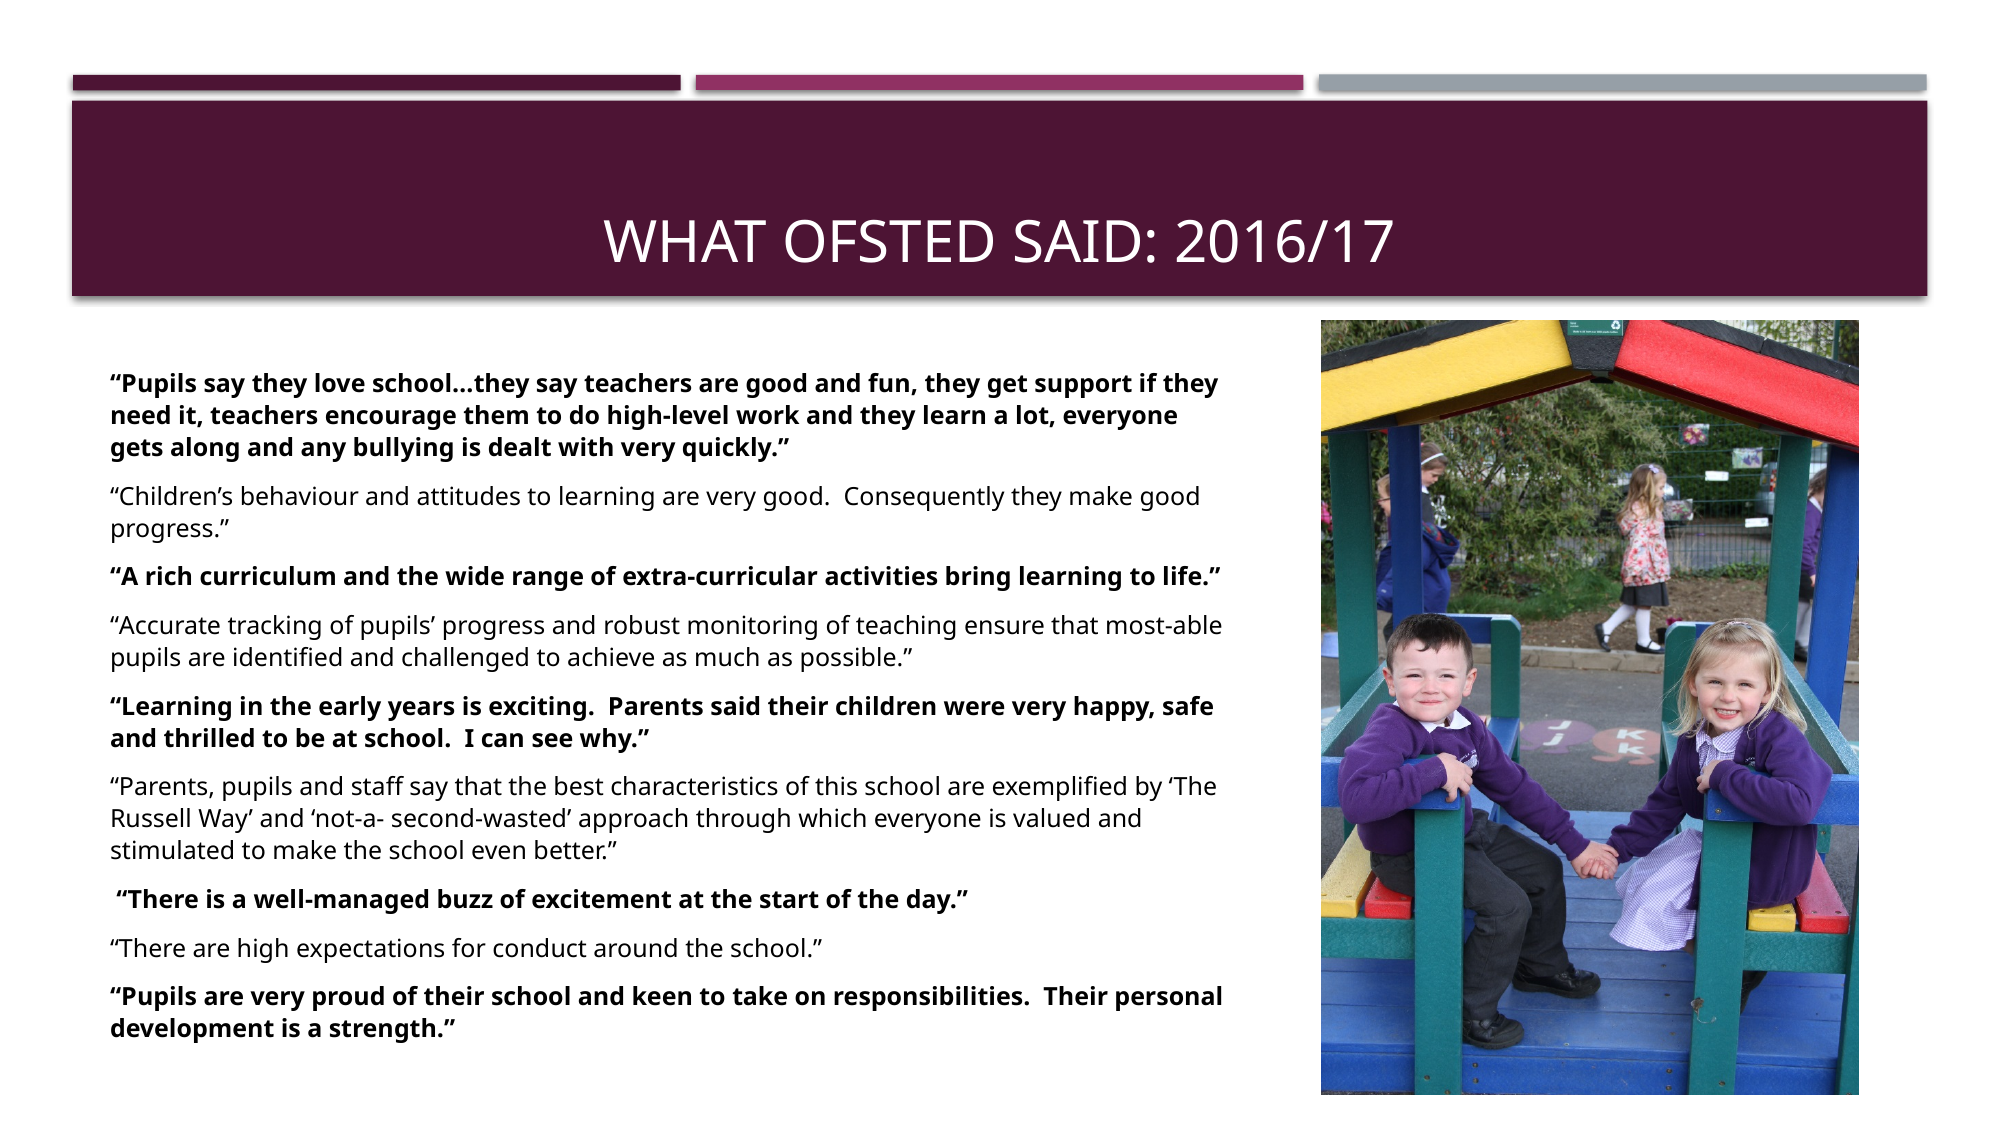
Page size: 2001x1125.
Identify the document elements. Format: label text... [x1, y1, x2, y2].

title What ofsted said: 2016/17 [95, 115, 1905, 282]
text_box “Pupils say they love school…they say teachers are good and fun, they get support if they need it, teachers encourage them to do high-level work and they learn a lot, everyone gets along and any bullying is dealt with very quickly.” “Children’s behaviour and attitudes to learning are very good. Consequently they make good progress.” “A rich curriculum and the wide range of extra-curricular activities bring learning to life.” “Accurate tracking of pupils’ progress and robust monitoring of teaching ensure that most-able pupils are identified and challenged to achieve as much as possible.” “Learning in the early years is exciting. Parents said their children were very happy, safe and thrilled to be at school. I can see why.” “Parents, pupils and staff say that the best characteristics of this school are exemplified by ‘The Russell Way’ and ‘not-a- second-wasted’ approach through which everyone is valued and stimulated to make the school even better.” “There is a well-managed buzz of excitement at the start of the day.” “There are high expectations for conduct around the school.” “Pupils are very proud of their school and keen to take on responsibilities. Their personal development is a strength.” [95, 358, 1248, 1051]
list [1321, 320, 1859, 1096]
